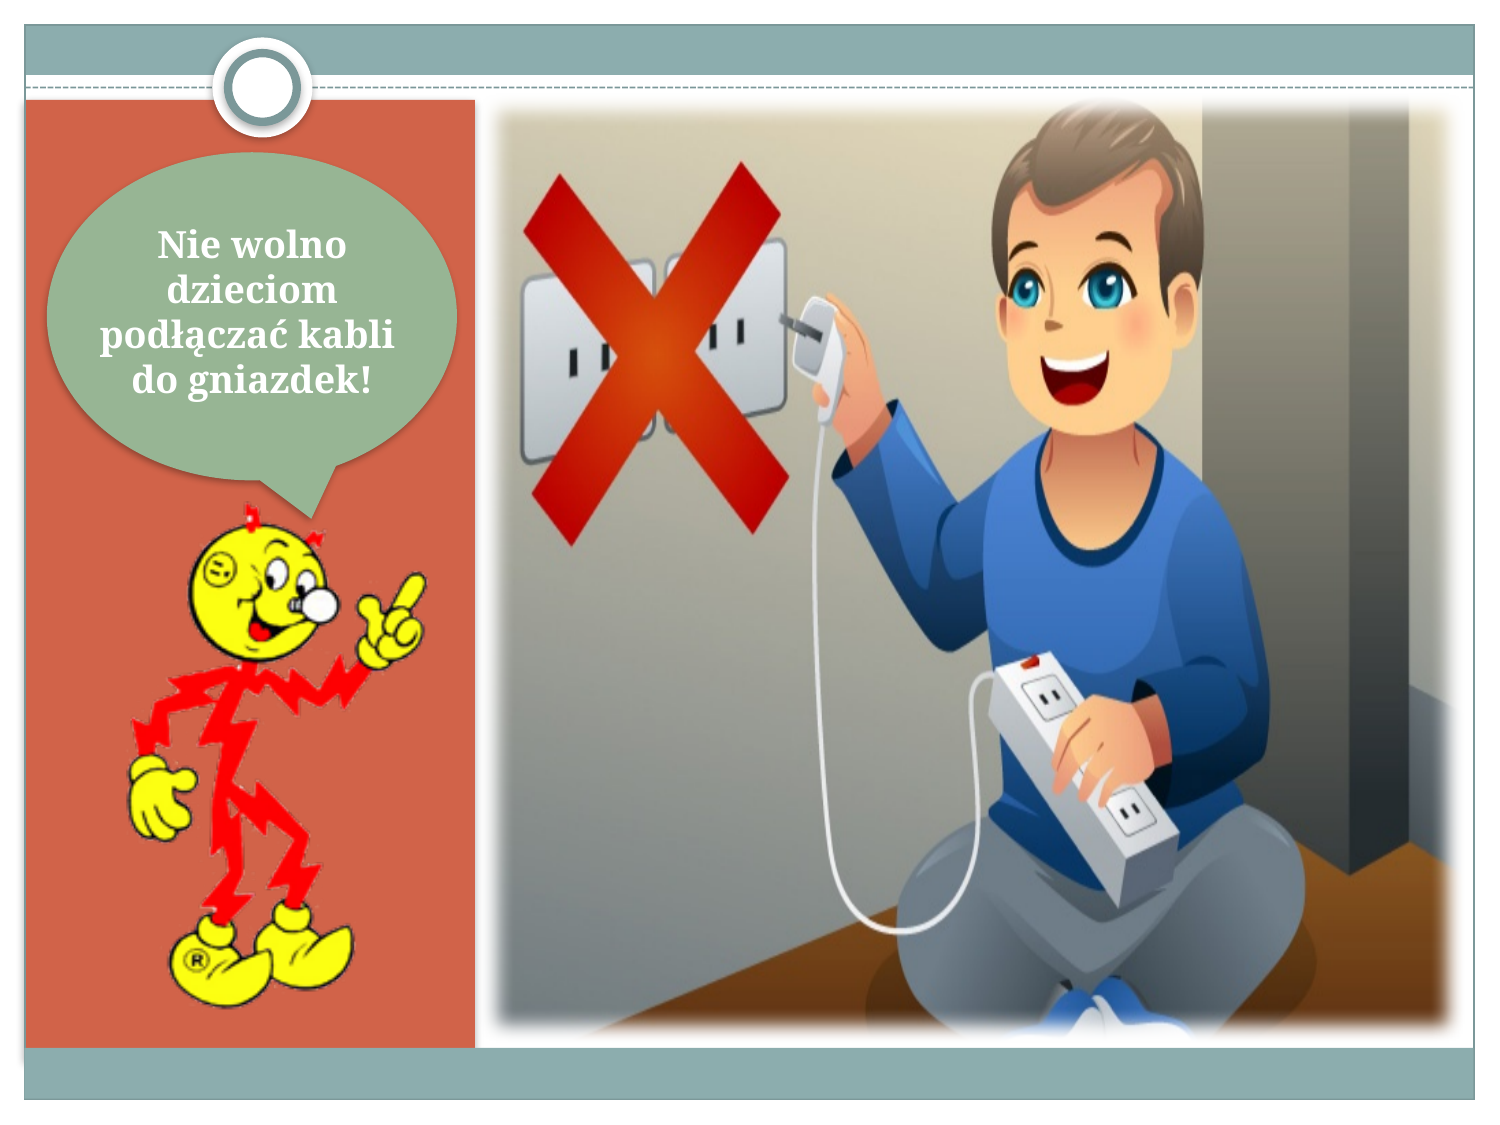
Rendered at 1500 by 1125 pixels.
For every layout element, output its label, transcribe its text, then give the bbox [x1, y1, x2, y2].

picture [46, 93, 1466, 1044]
text_box [65, 151, 439, 246]
title Nie wolno dzieciom podłączać kabli do gniazdek! [58, 246, 447, 409]
text_box [447, 263, 458, 369]
text_box [46, 261, 58, 372]
text_box [81, 409, 423, 477]
